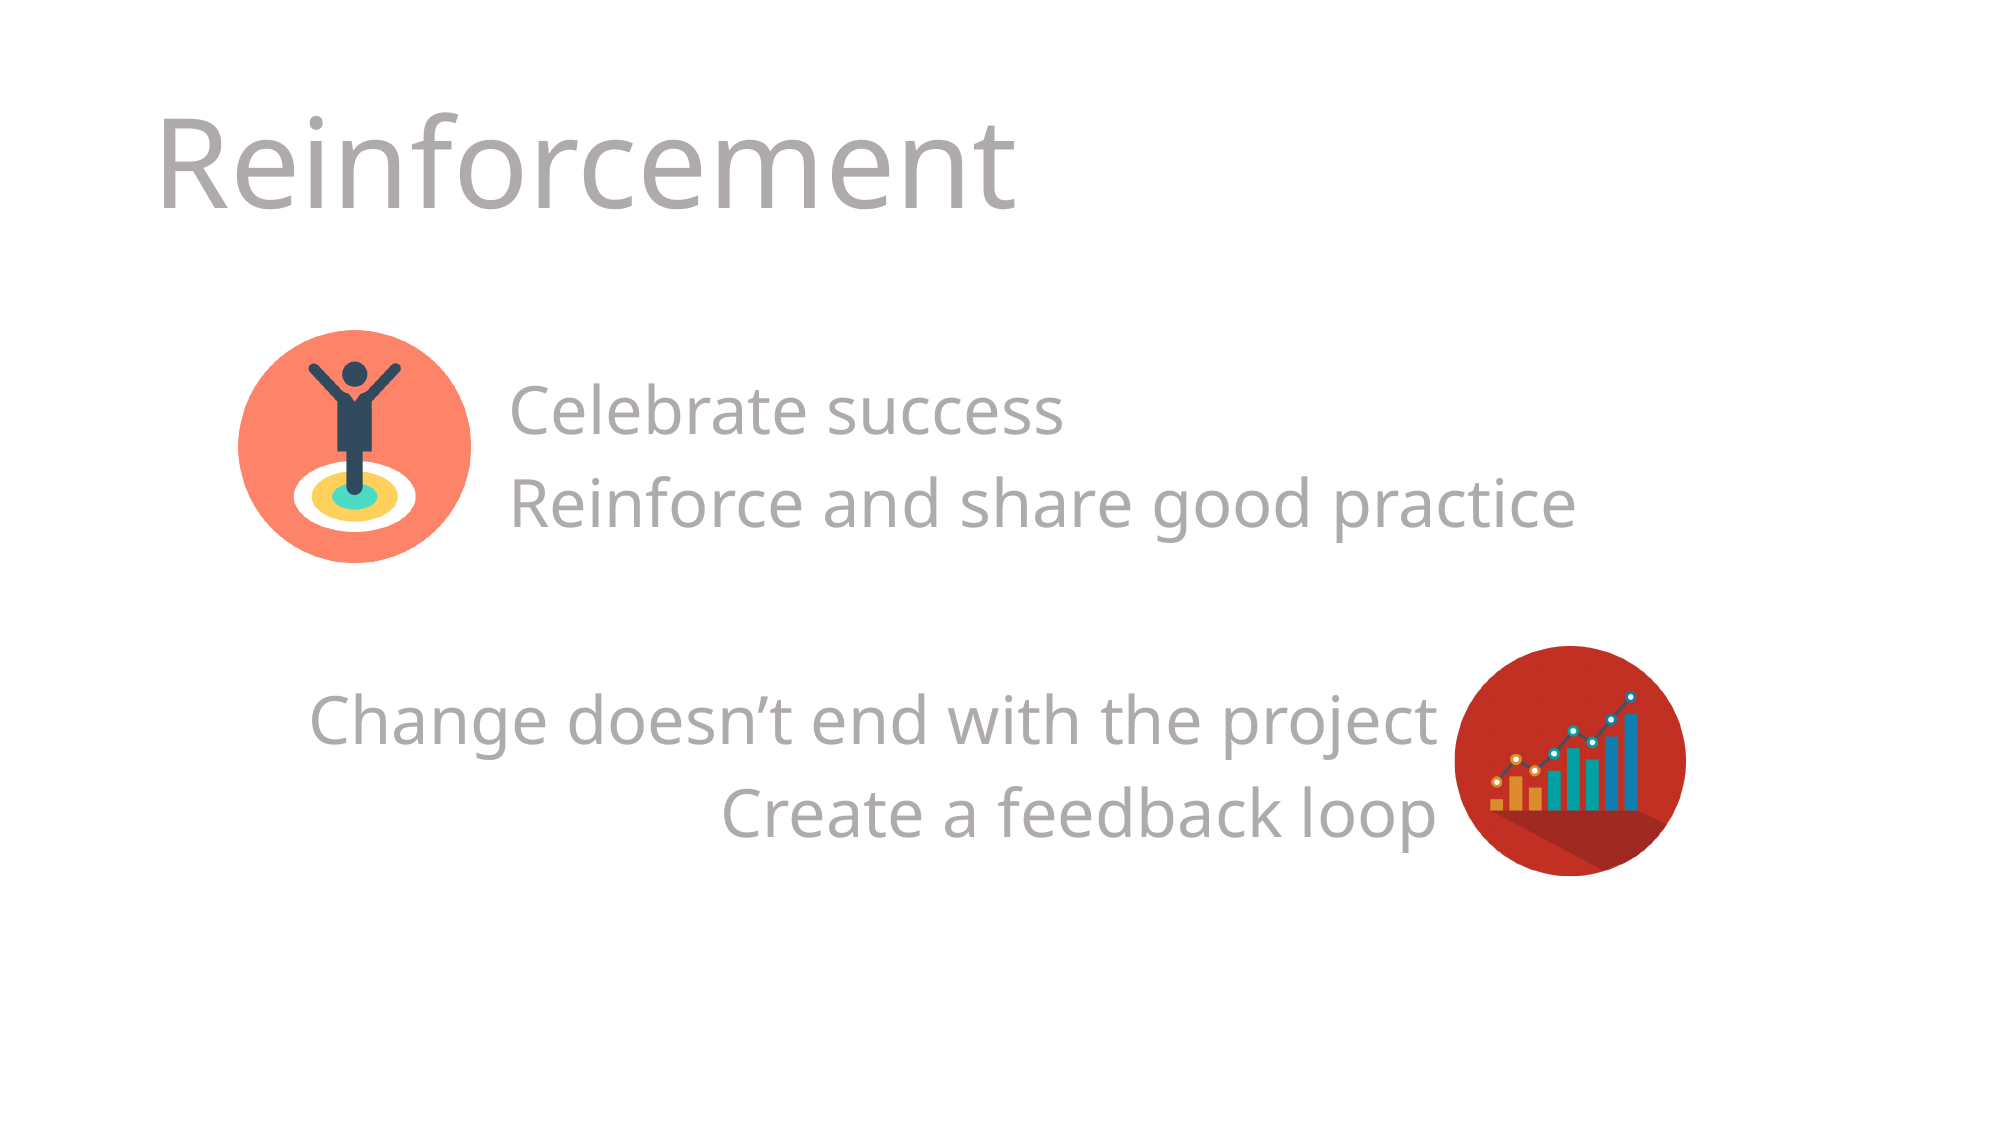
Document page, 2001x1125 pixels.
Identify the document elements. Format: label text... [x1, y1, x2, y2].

title Reinforcement [137, 59, 1863, 278]
list Celebrate success Reinforce and share good practice [493, 369, 1789, 514]
picture [1454, 645, 1687, 877]
text_box Change doesn’t end with the project Create a feedback loop [159, 680, 1454, 825]
picture [238, 330, 471, 563]
